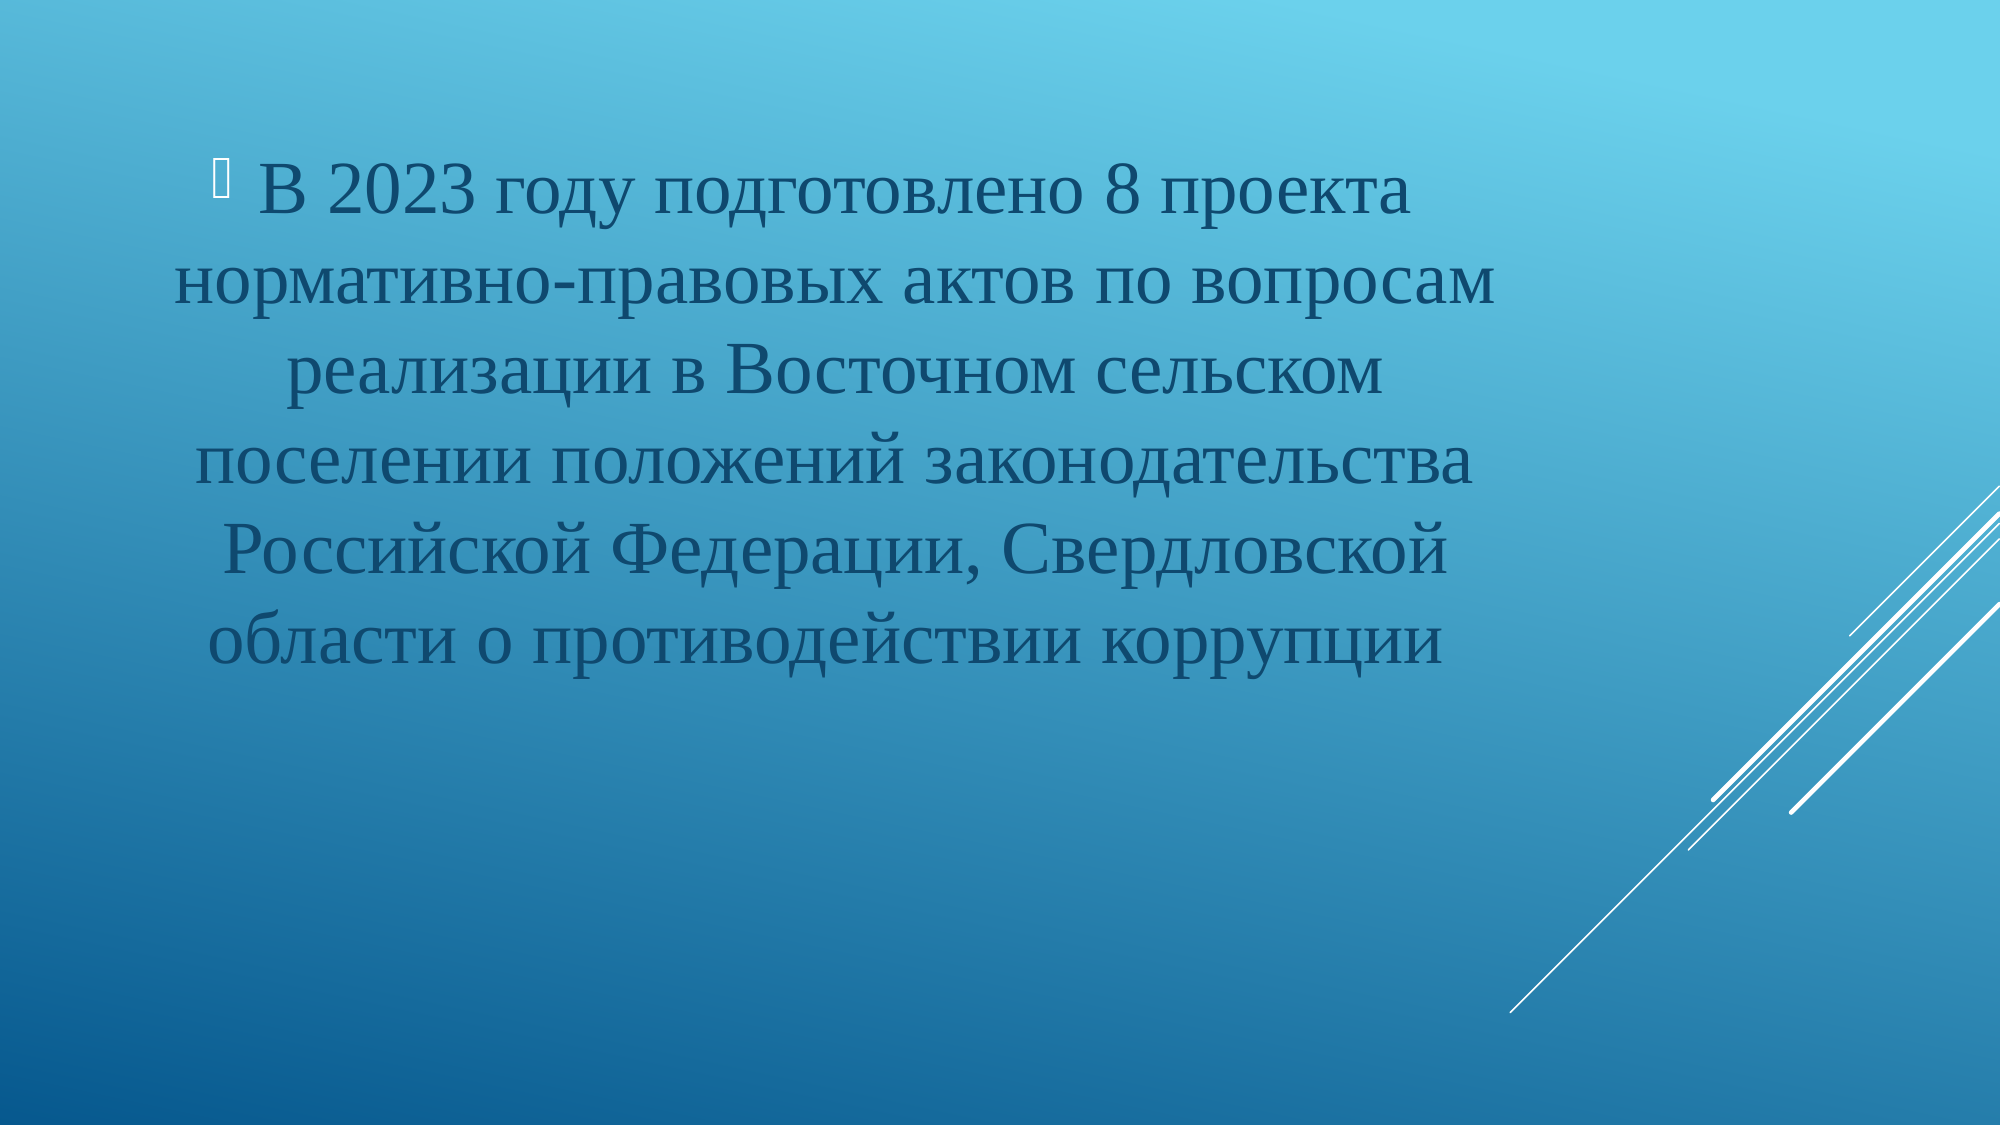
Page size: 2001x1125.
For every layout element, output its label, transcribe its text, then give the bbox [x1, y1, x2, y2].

list В 2023 году подготовлено 8 проекта нормативно-правовых актов по вопросам реализации в Восточном сельском поселении положений законодательства Российской Федерации, Свердловской области о противодействии коррупции [112, 112, 1513, 706]
